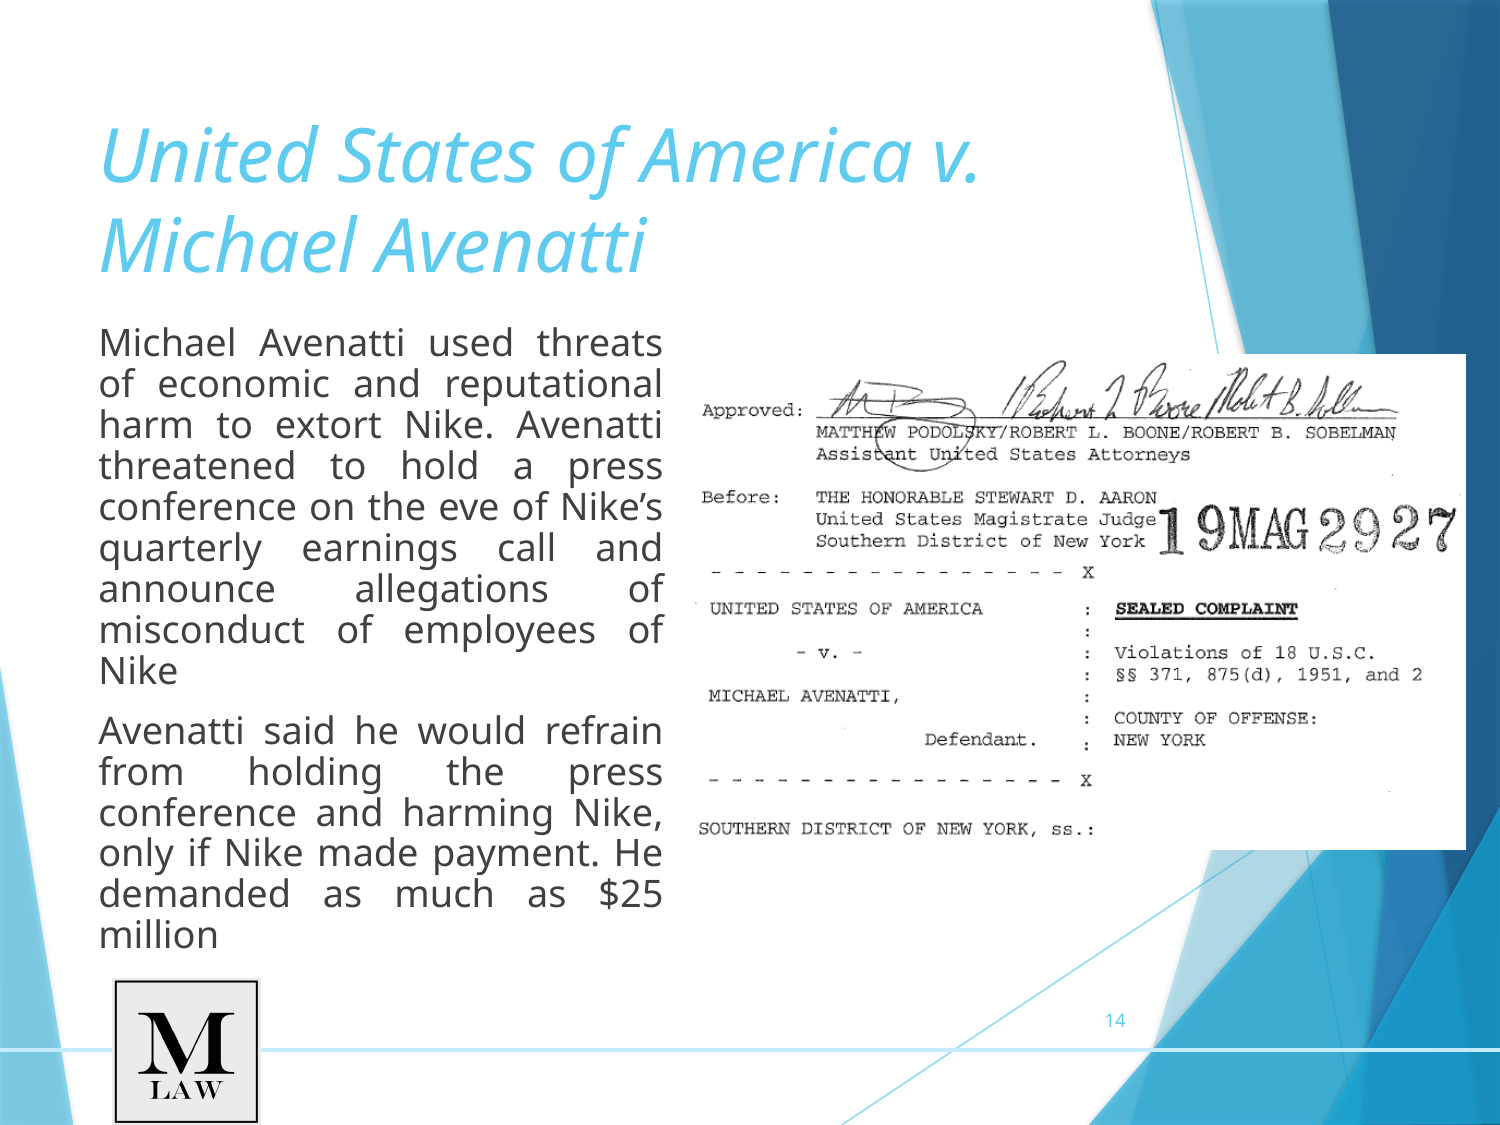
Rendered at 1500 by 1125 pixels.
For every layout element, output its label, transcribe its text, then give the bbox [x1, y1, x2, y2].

picture [112, 978, 261, 1125]
title United States of America v. Michael Avenatti [83, 99, 1141, 317]
list Michael Avenatti used threats of economic and reputational harm to extort Nike. Avenatti threatened to hold a press conference on the eve of Nike’s quarterly earnings call and announce allegations of misconduct of employees of Nike Avenatti said he would refrain from holding the press conference and harming Nike, only if Nike made payment. He demanded as much as $25 million [83, 316, 680, 970]
picture [678, 353, 1467, 851]
slide_number 14 [1056, 991, 1141, 1051]
